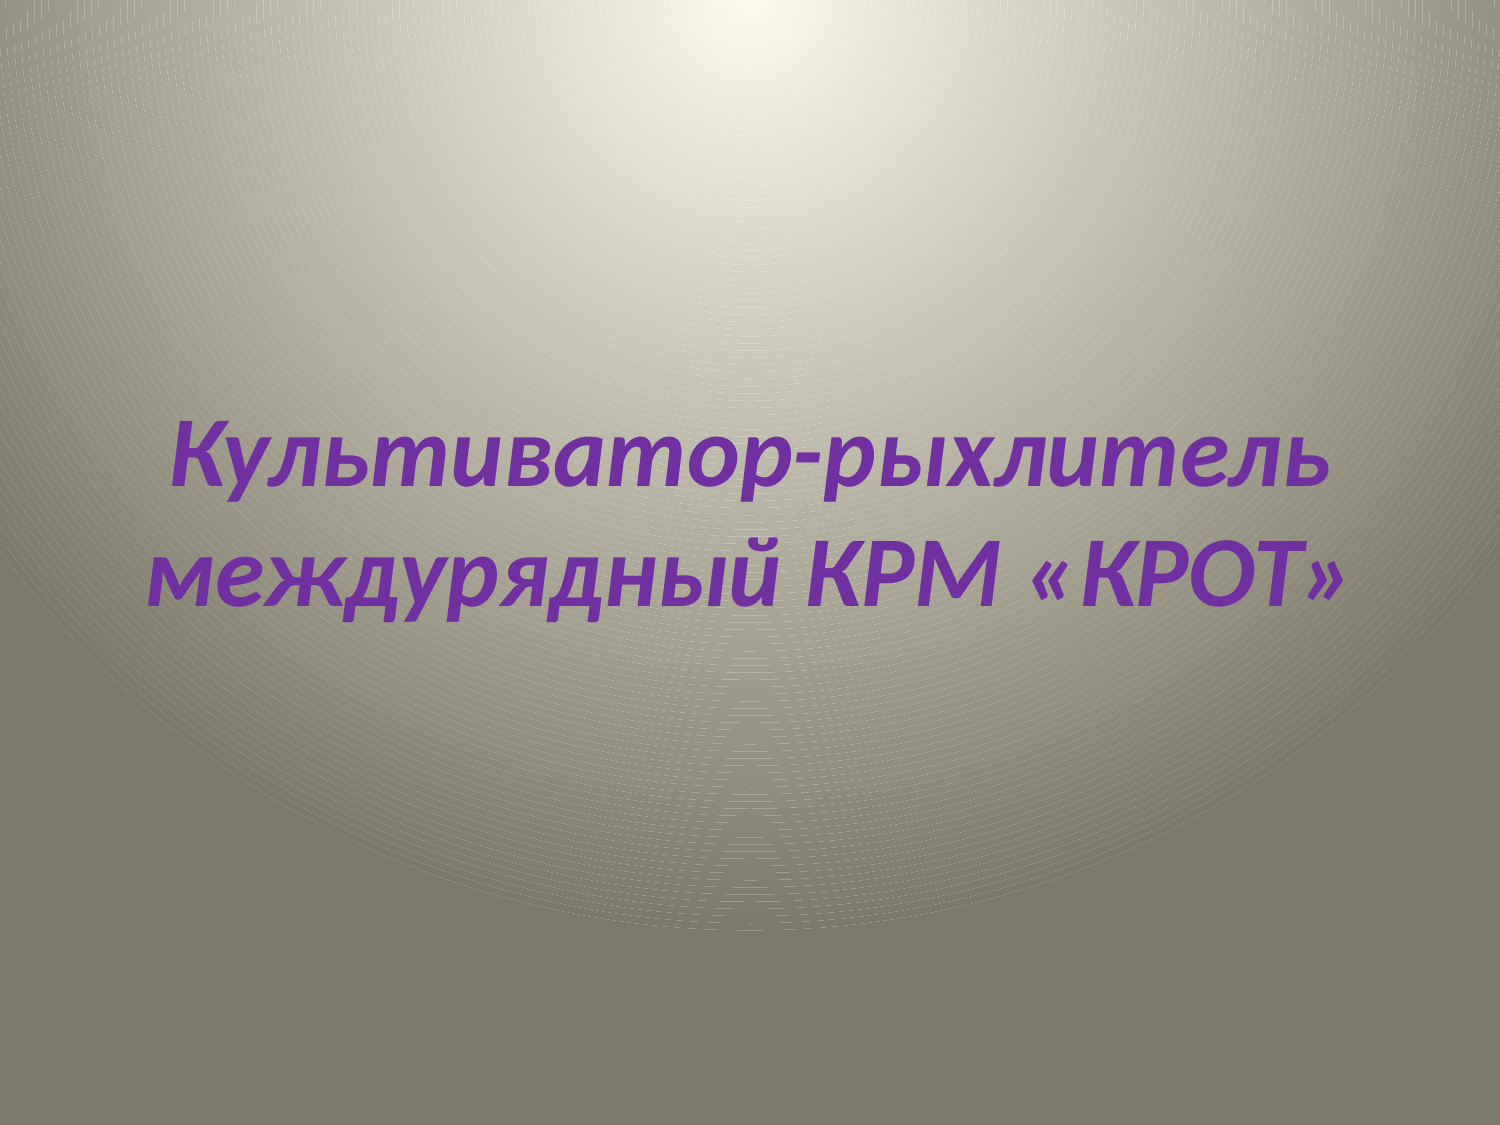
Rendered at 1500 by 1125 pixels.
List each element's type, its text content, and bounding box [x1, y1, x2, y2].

title Культиватор-рыхлитель междурядный КРМ «КРОТ» [112, 278, 1388, 835]
